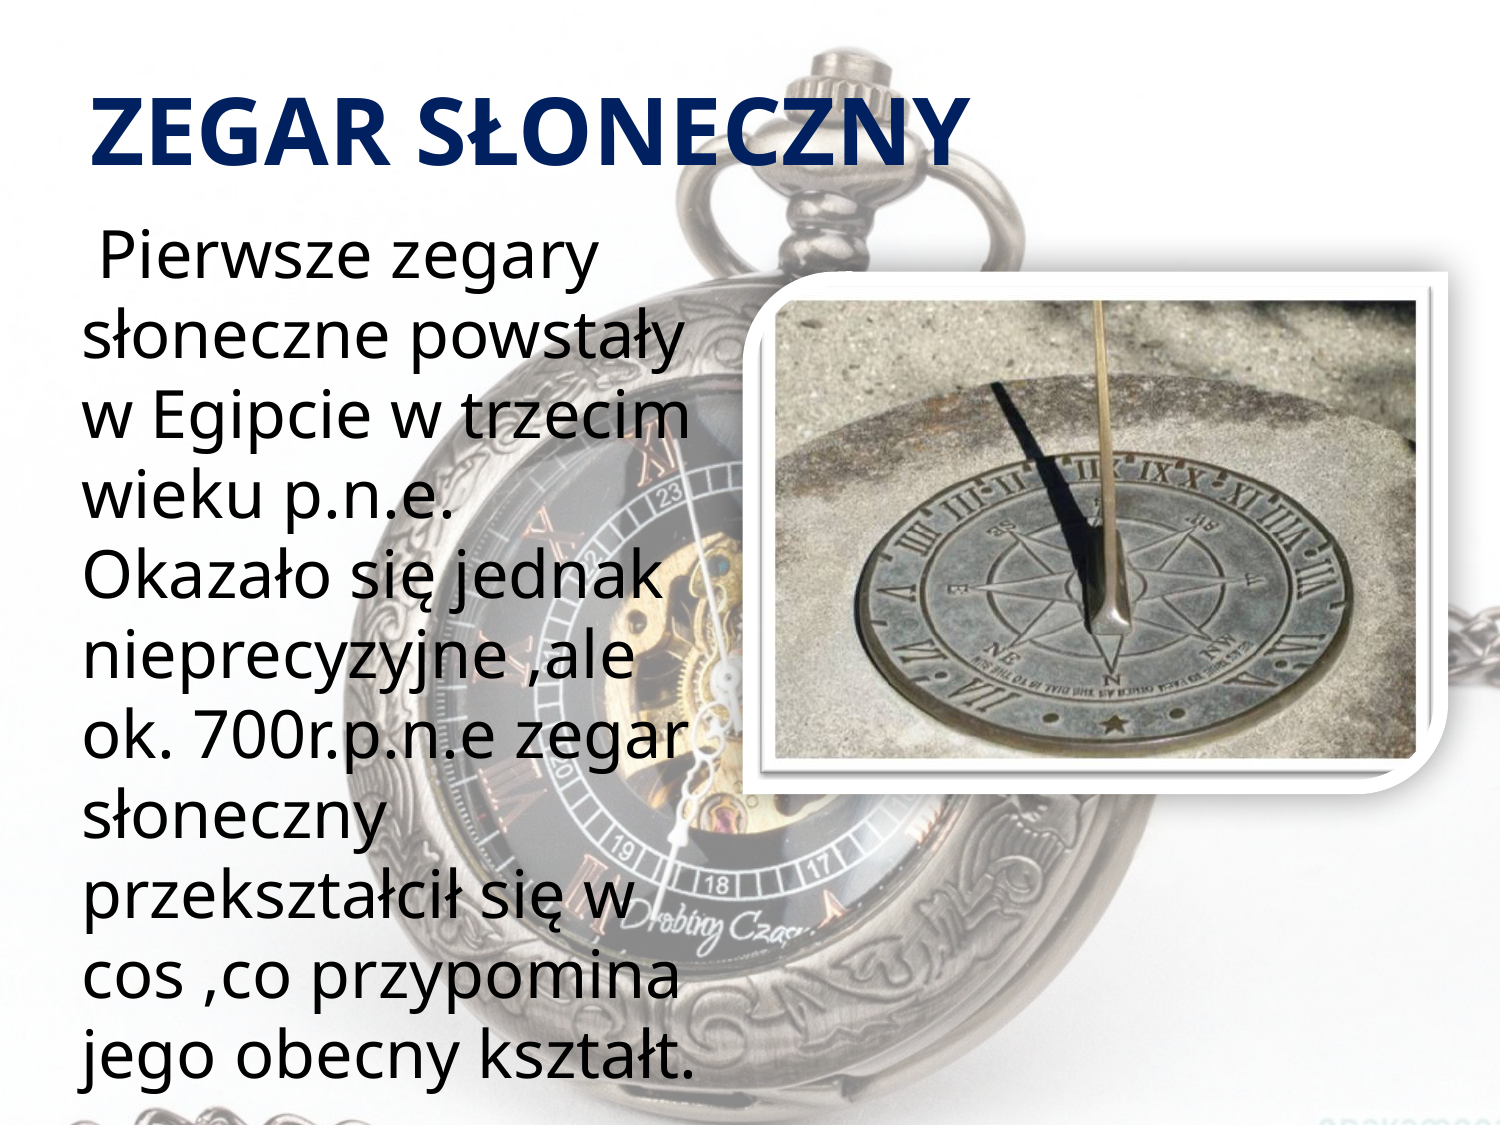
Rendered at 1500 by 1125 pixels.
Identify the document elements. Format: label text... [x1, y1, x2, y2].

title ZEGAR SŁONECZNY [75, 25, 1425, 231]
list Pierwsze zegary słoneczne powstały w Egipcie w trzecim wieku p.n.e. Okazało się jednak nieprecyzyjne ,ale ok. 700r.p.n.e zegar słoneczny przekształcił się w cos ,co przypomina jego obecny kształt. [0, 196, 727, 1106]
picture [749, 278, 1441, 787]
